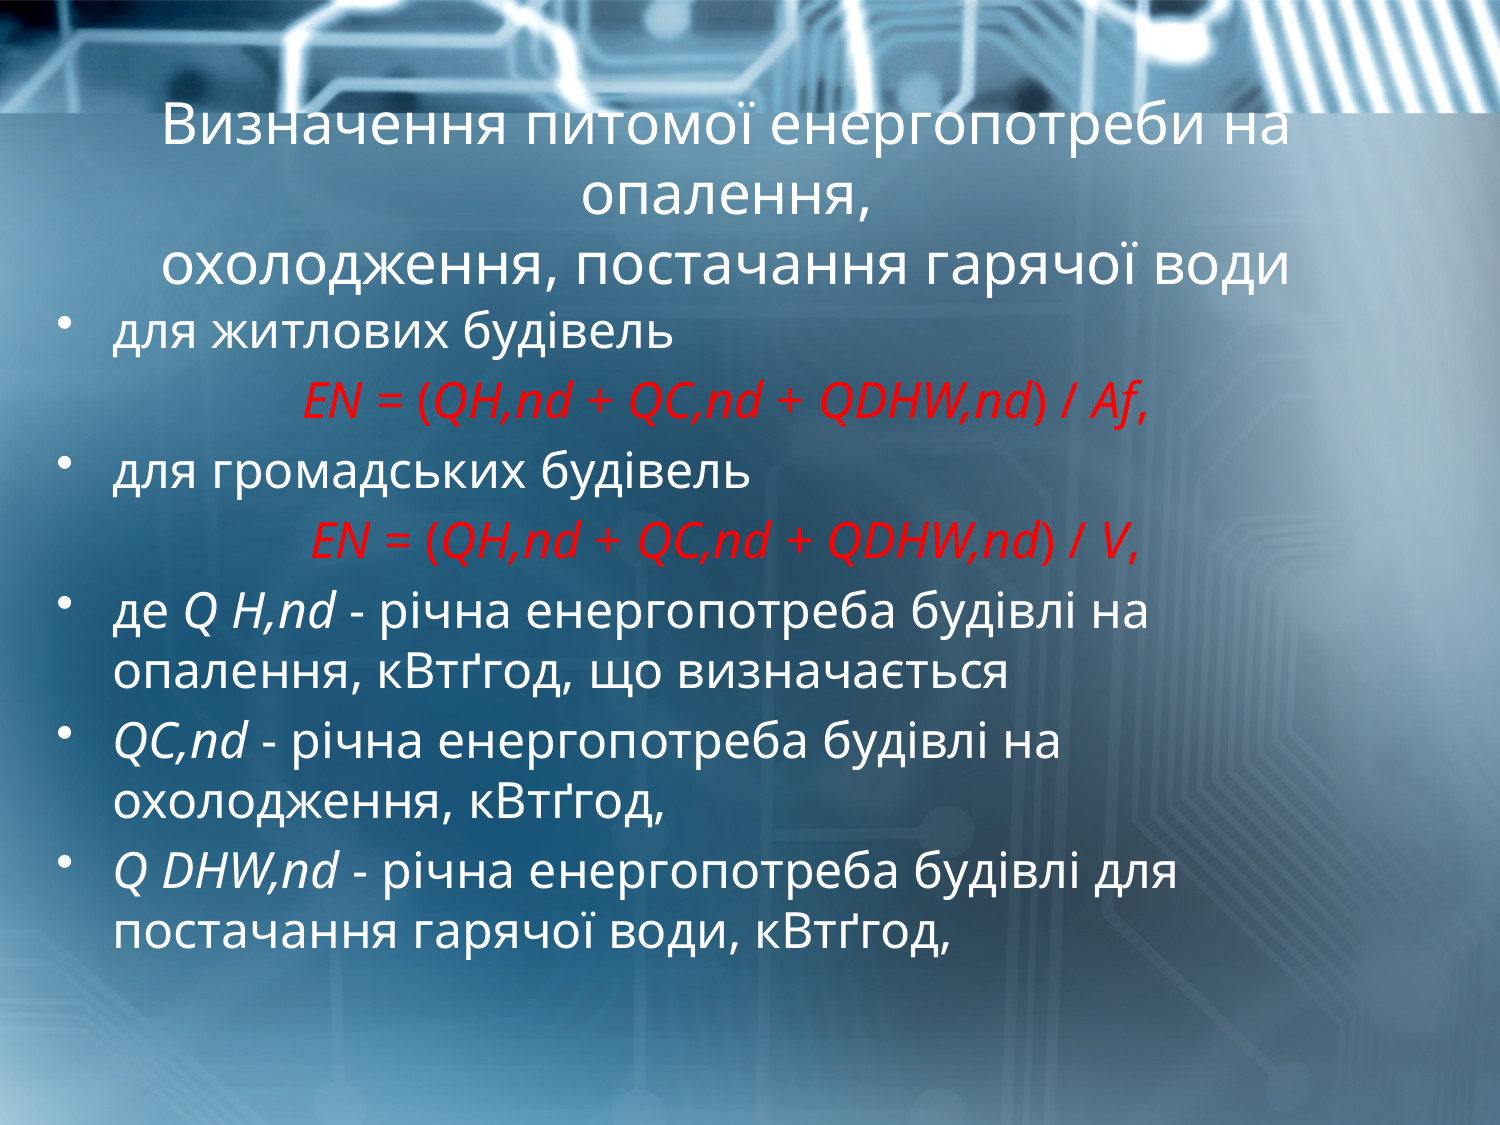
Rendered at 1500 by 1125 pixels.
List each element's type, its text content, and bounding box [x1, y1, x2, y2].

list для житлових будівель EN = (QH,nd + QC,nd + QDHW,nd) / Af, для громадських будівель EN = (QH,nd + QC,nd + QDHW,nd) / V, де Q H,nd - річна енергопотреба будівлі на опалення, кВтґгод, що визначається QC,nd - річна енергопотреба будівлі на охолодження, кВтґгод, Q DHW,nd - річна енергопотреба будівлі для постачання гарячої води, кВтґгод, [41, 290, 1424, 1083]
picture [0, 0, 1500, 1125]
title Визначення питомої енергопотреби на опалення, охолодження, постачання гарячої води [14, 132, 1439, 250]
